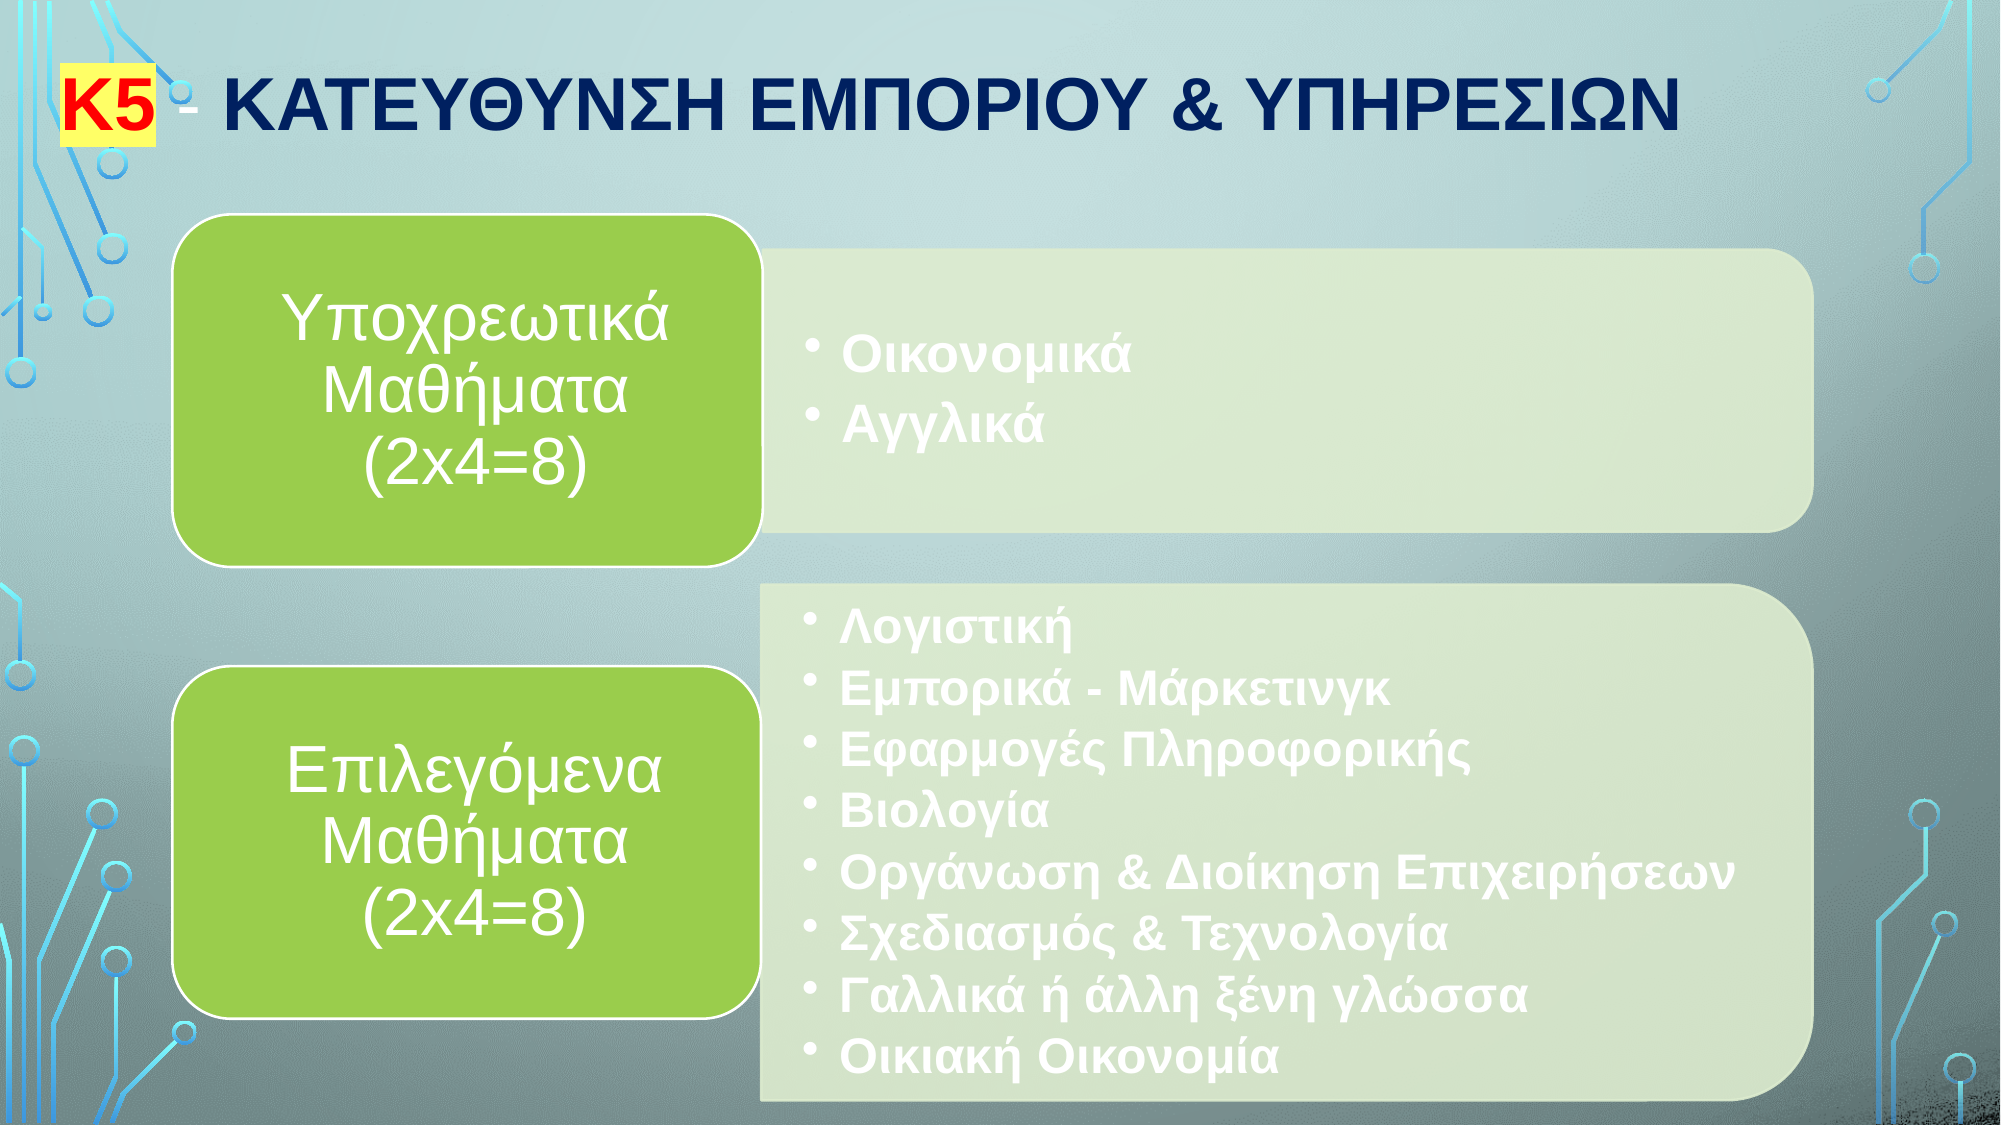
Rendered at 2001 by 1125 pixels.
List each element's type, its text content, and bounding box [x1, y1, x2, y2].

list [171, 213, 1813, 1101]
title Κ5 - ΚατεΥθυνση ΕμπορΙου & ΥπηρεσιΩν [45, 24, 1813, 189]
